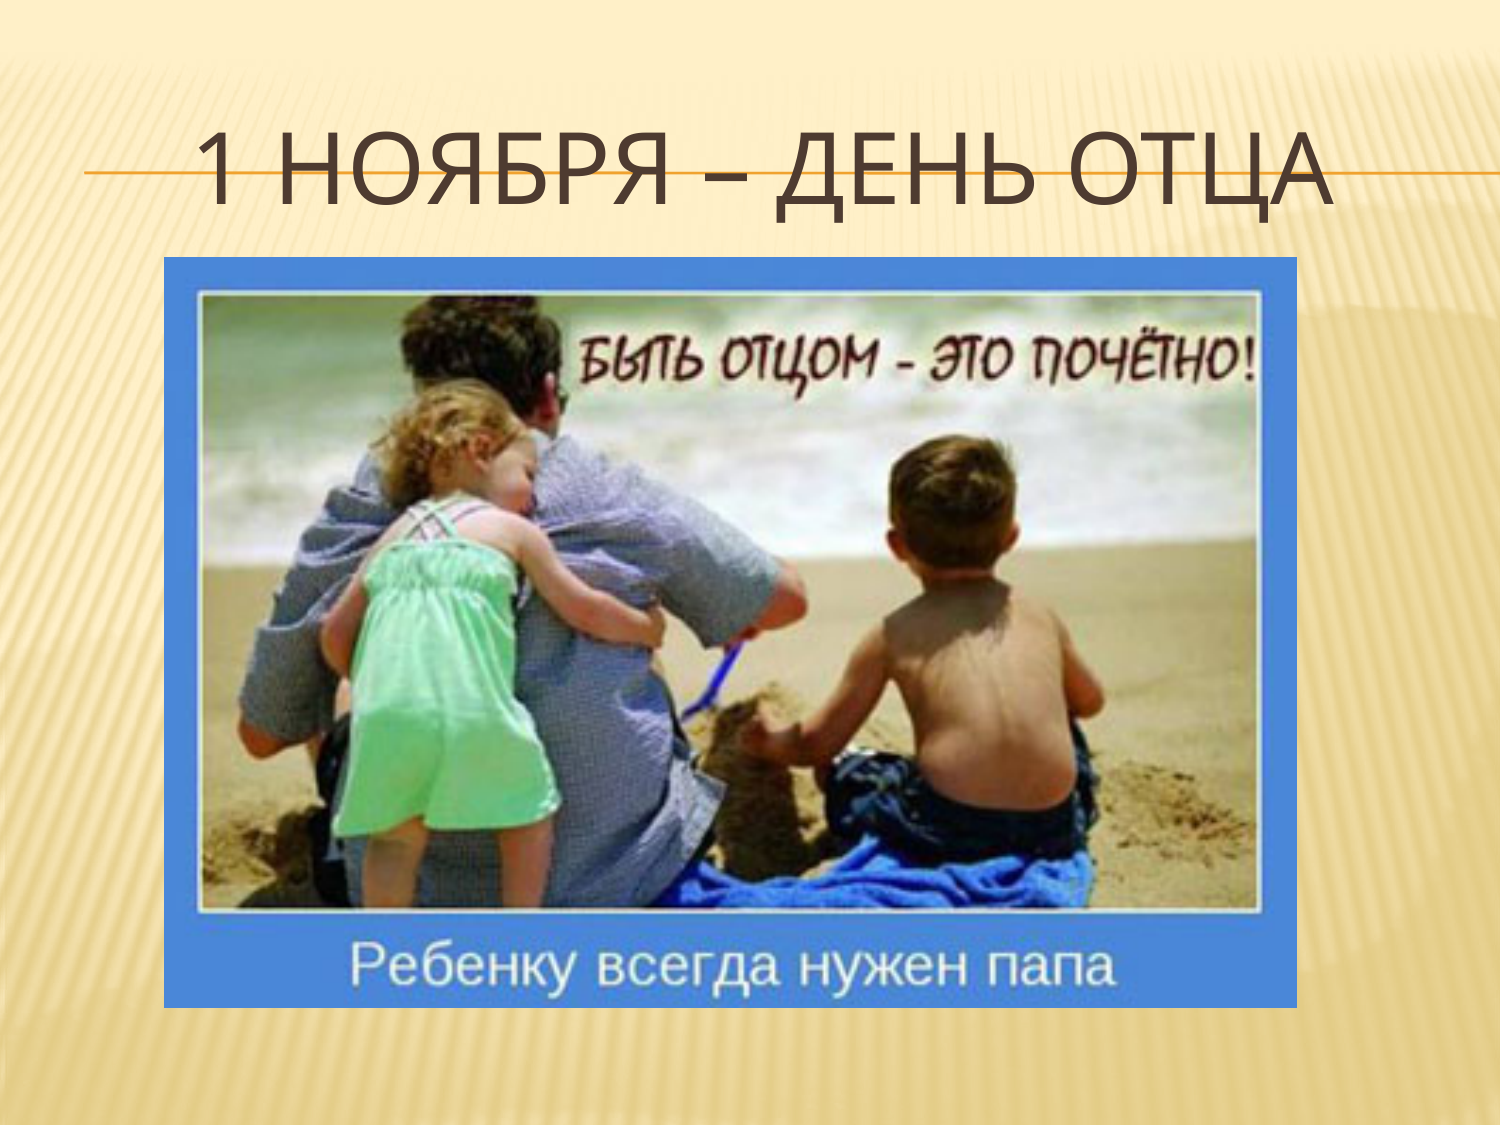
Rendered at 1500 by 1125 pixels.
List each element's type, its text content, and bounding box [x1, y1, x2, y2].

title 1 ноября – день отца [50, 75, 1475, 375]
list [163, 257, 1297, 1009]
